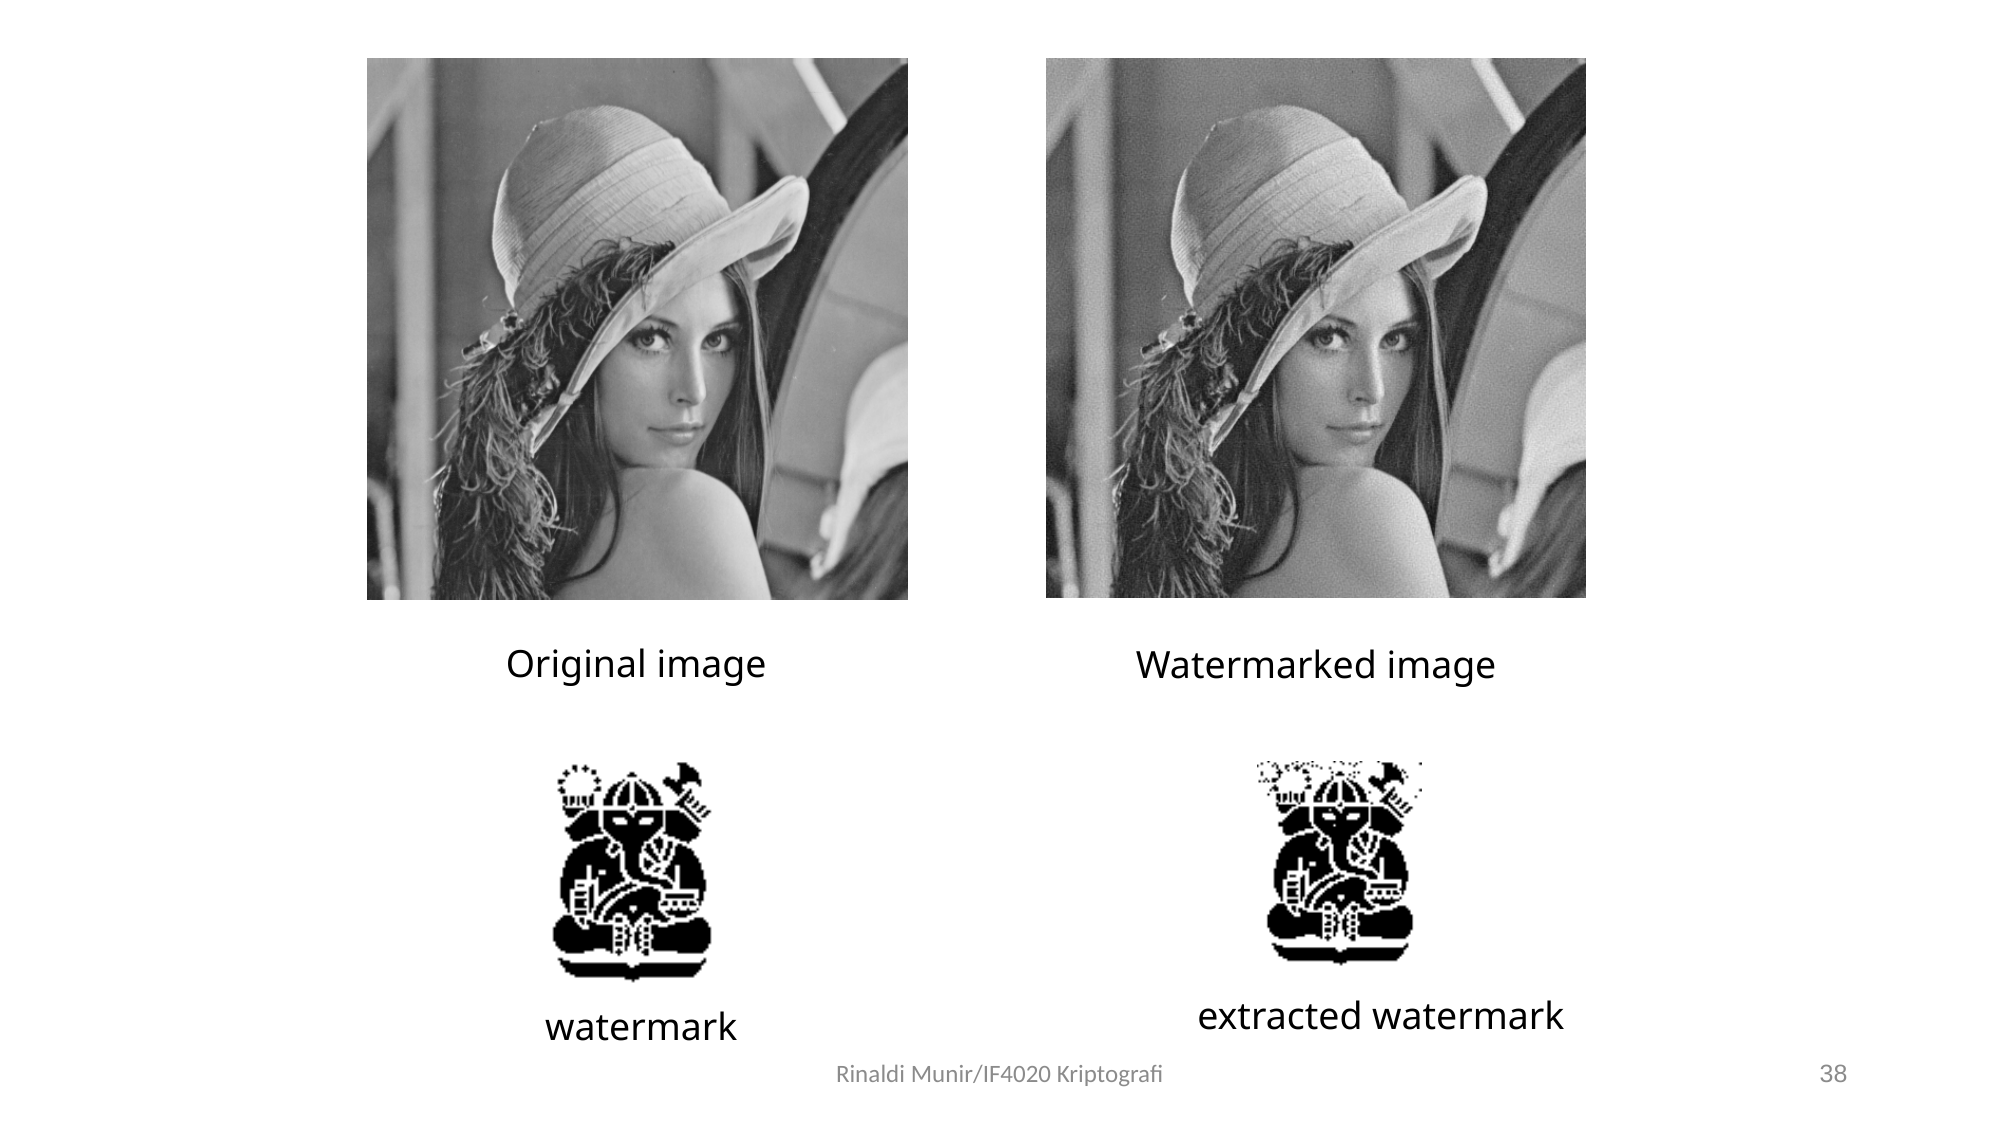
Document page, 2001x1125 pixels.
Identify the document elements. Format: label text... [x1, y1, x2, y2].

slide_number 38 [1412, 1042, 1863, 1103]
text_box Watermarked image [1121, 634, 1512, 694]
picture [542, 761, 721, 985]
picture [1046, 58, 1586, 598]
text_box extracted watermark [1182, 984, 1580, 1045]
text_box watermark [530, 996, 753, 1056]
picture [367, 58, 908, 600]
footer Rinaldi Munir/IF4020 Kriptografi [662, 1042, 1338, 1103]
text_box Original image [491, 632, 782, 693]
picture [1257, 761, 1422, 968]
